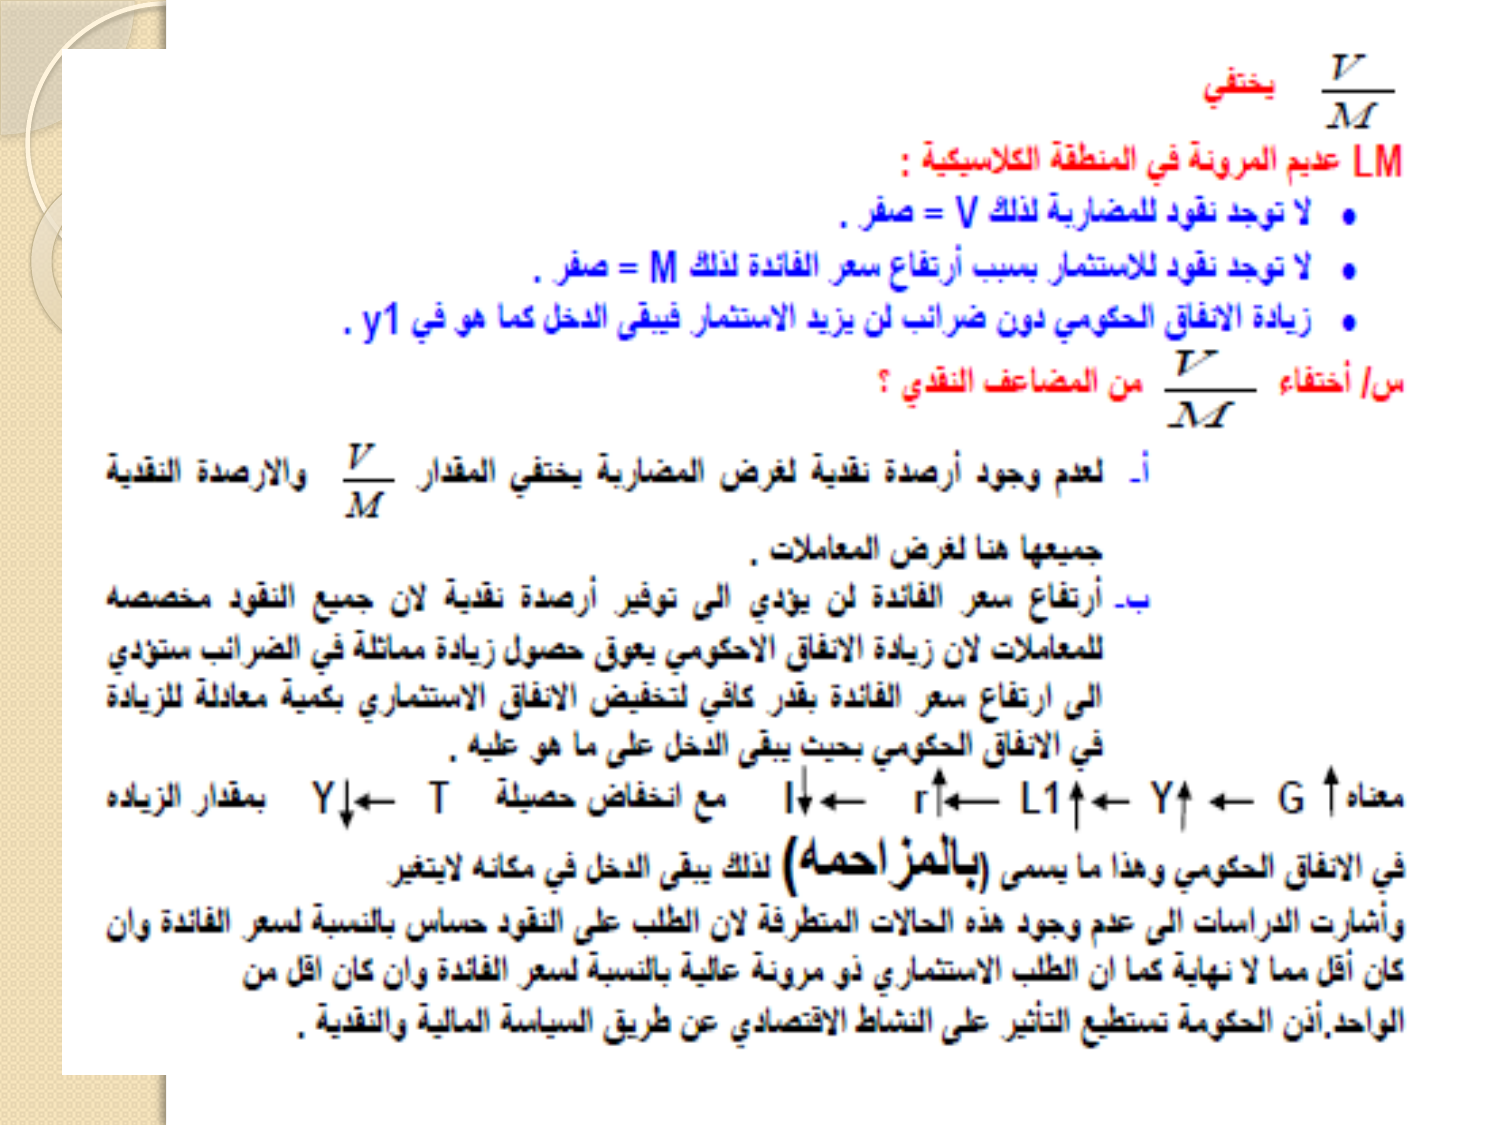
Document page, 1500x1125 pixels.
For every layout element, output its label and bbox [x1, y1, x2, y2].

list [62, 49, 1451, 1076]
